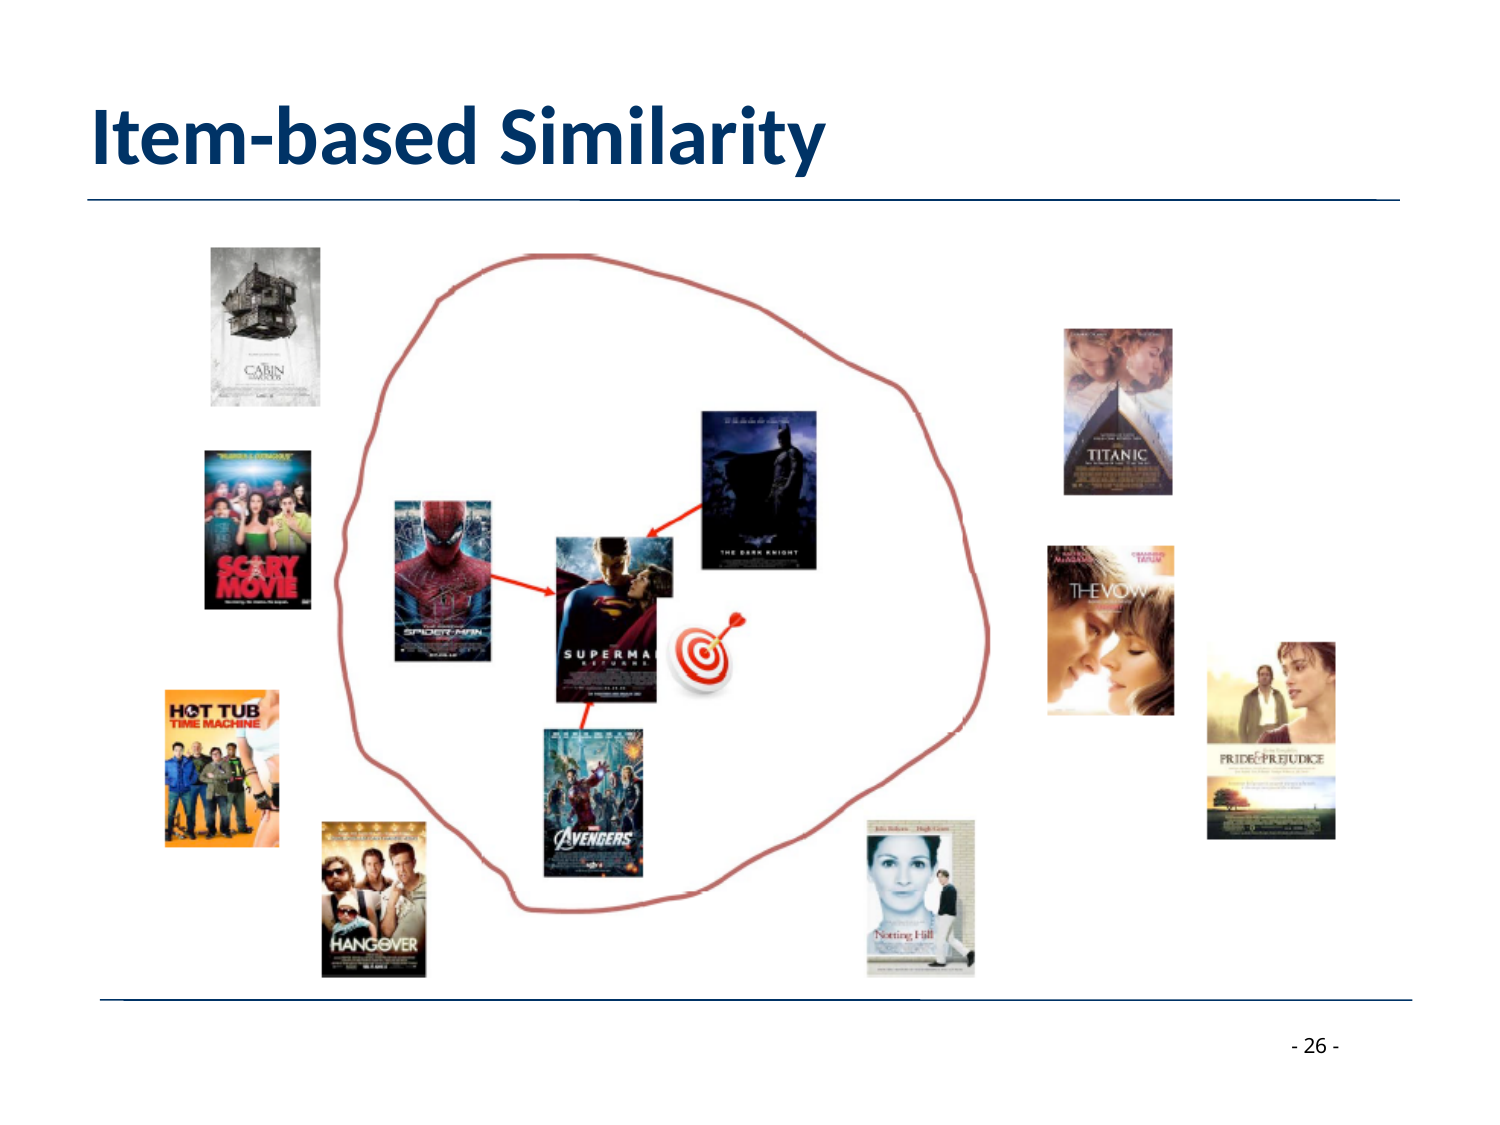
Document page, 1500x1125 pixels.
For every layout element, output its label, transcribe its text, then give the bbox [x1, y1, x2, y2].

picture [1027, 266, 1347, 860]
picture [147, 225, 1000, 988]
title Item-based Similarity [75, 37, 1425, 225]
